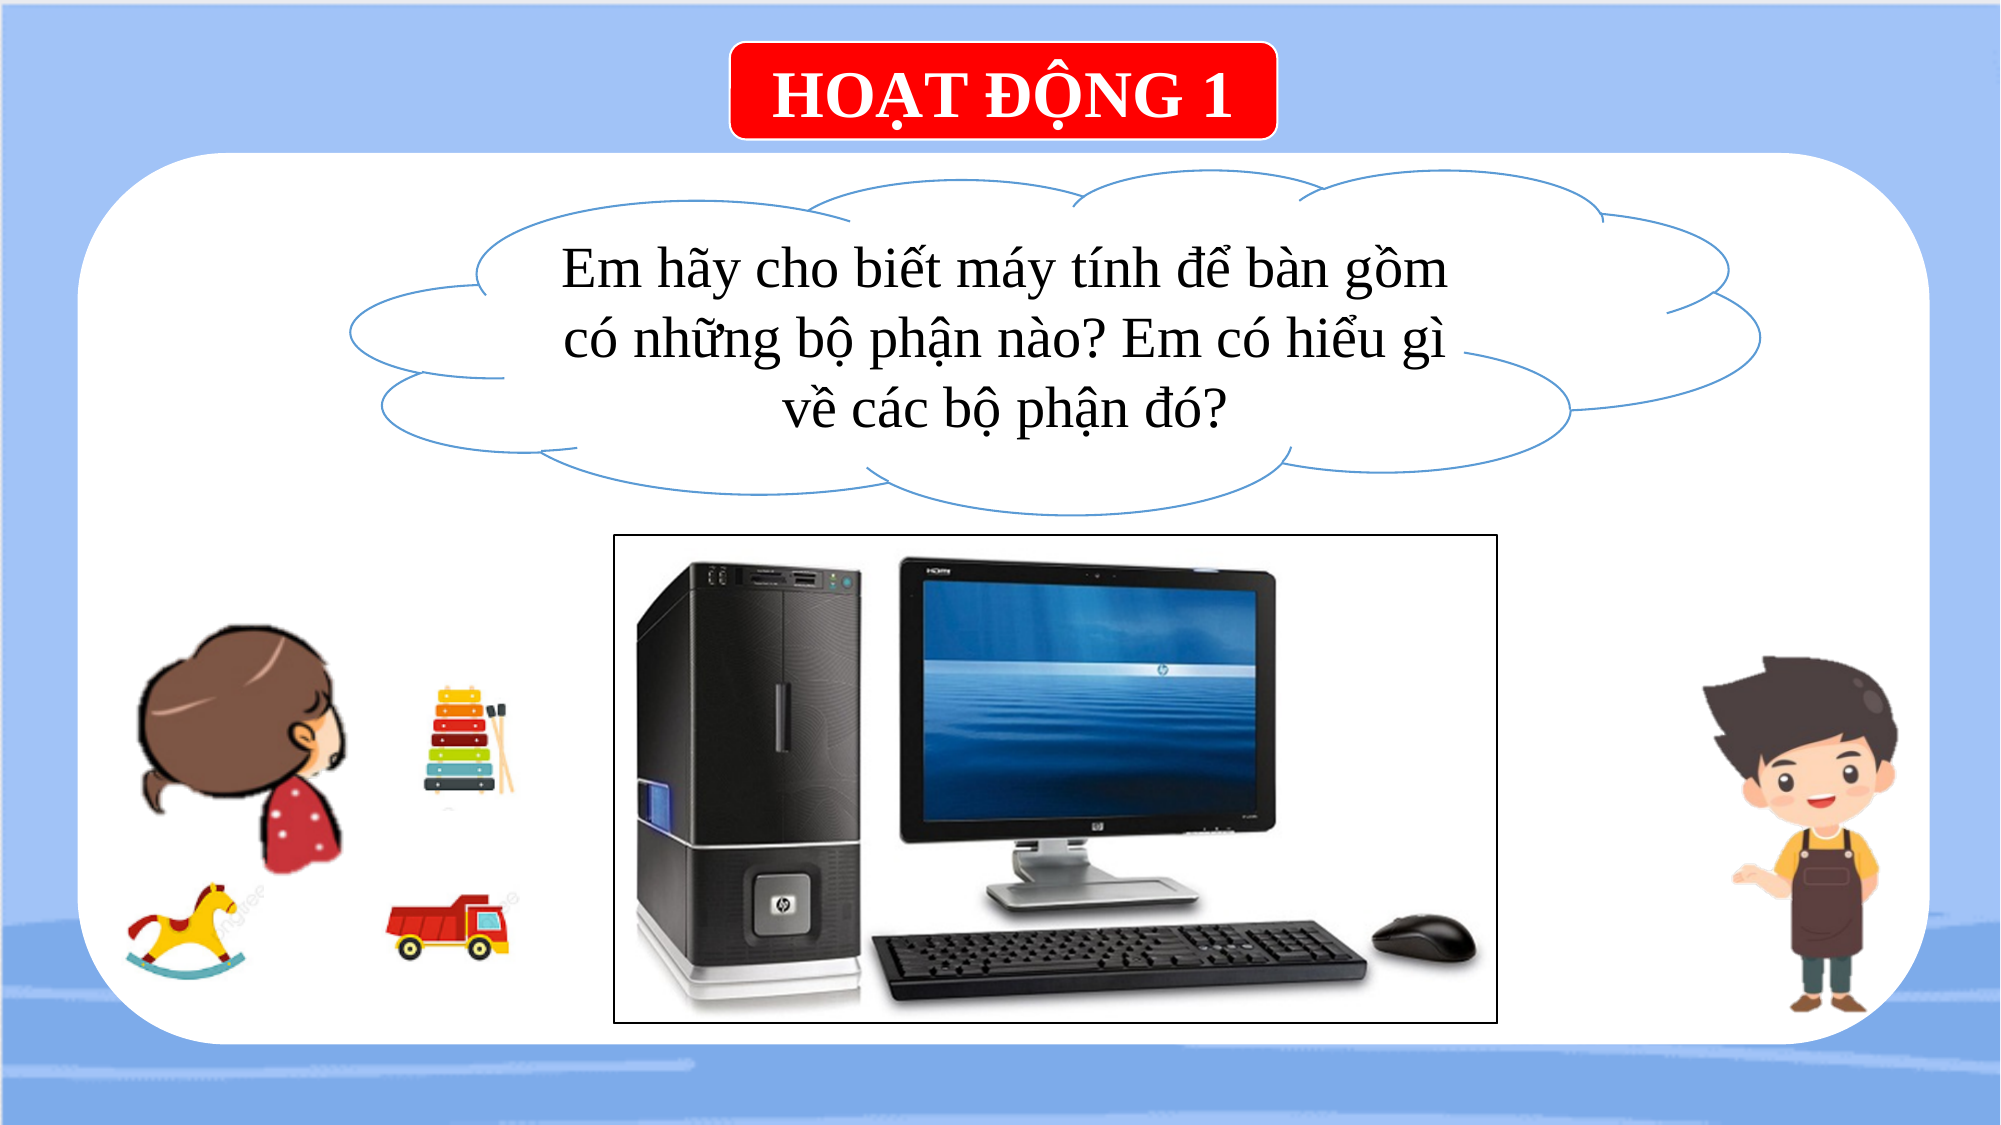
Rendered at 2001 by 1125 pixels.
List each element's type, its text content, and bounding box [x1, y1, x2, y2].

text_box HOẠT ĐỘNG 1 [728, 40, 1279, 141]
picture [0, 0, 2001, 1125]
text_box [77, 152, 1930, 1045]
text_box Em hãy cho biết máy tính để bàn gồm có những bộ phận nào? Em có hiểu gì về các bộ phận đó? [349, 169, 1762, 517]
